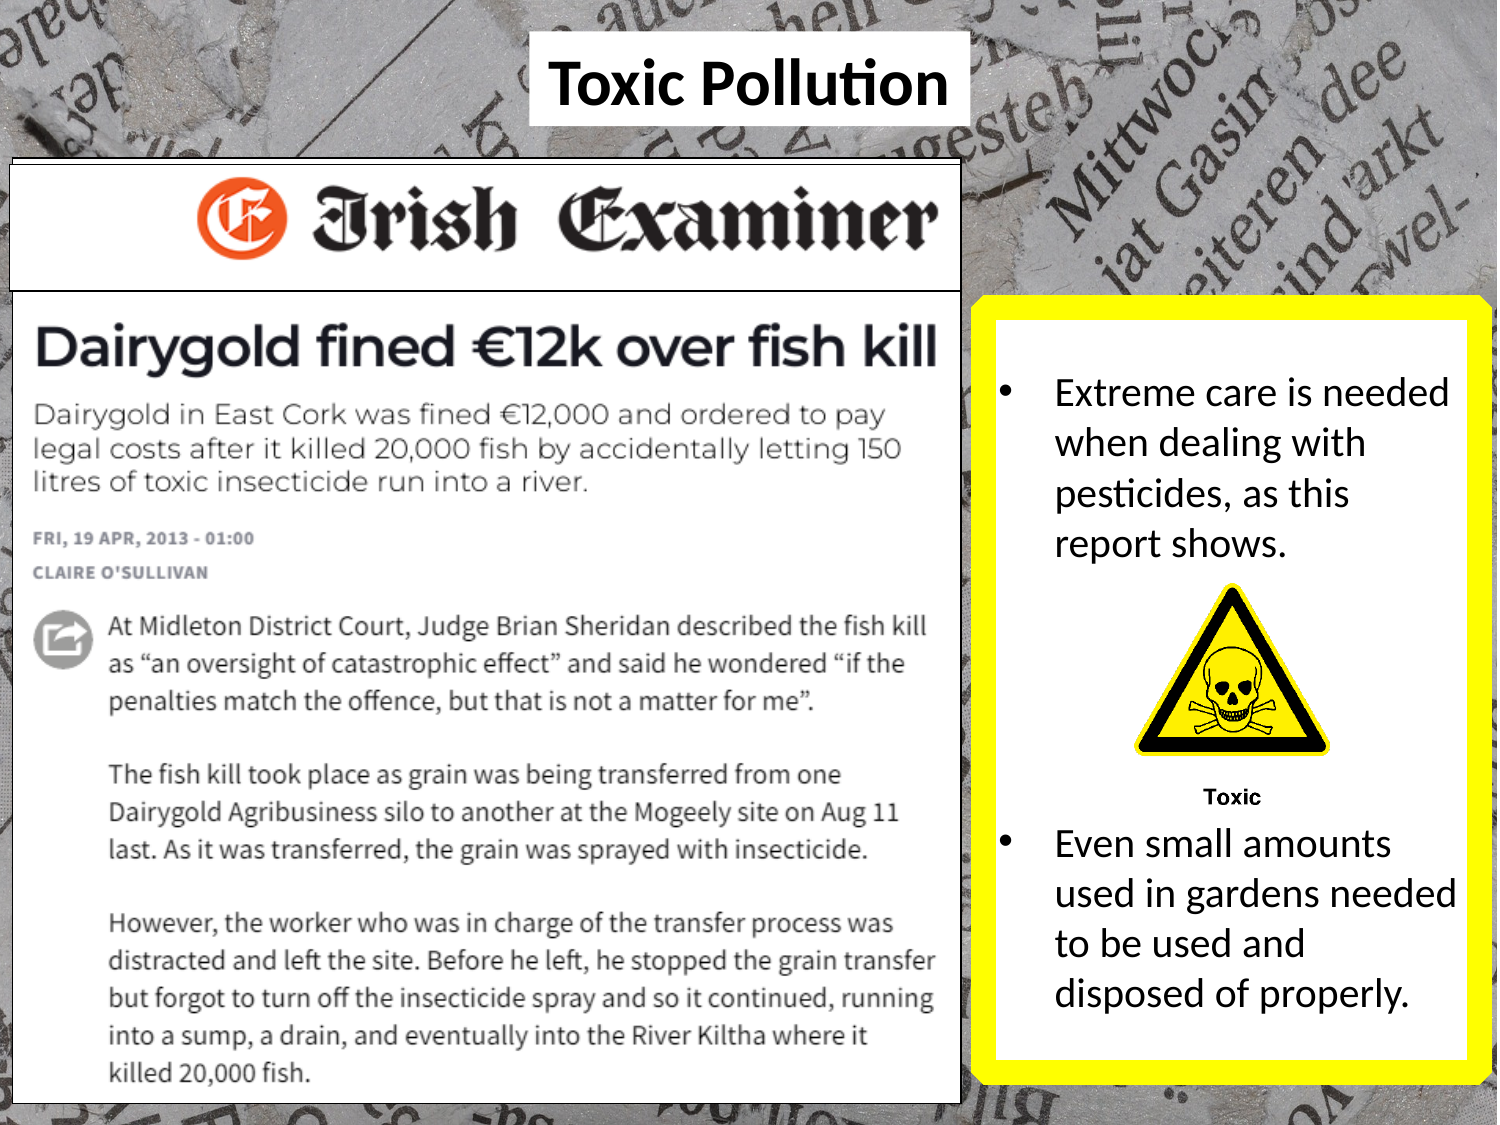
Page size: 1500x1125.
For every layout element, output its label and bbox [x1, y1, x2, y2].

text_box [9, 158, 961, 1103]
picture [0, 0, 1498, 1125]
